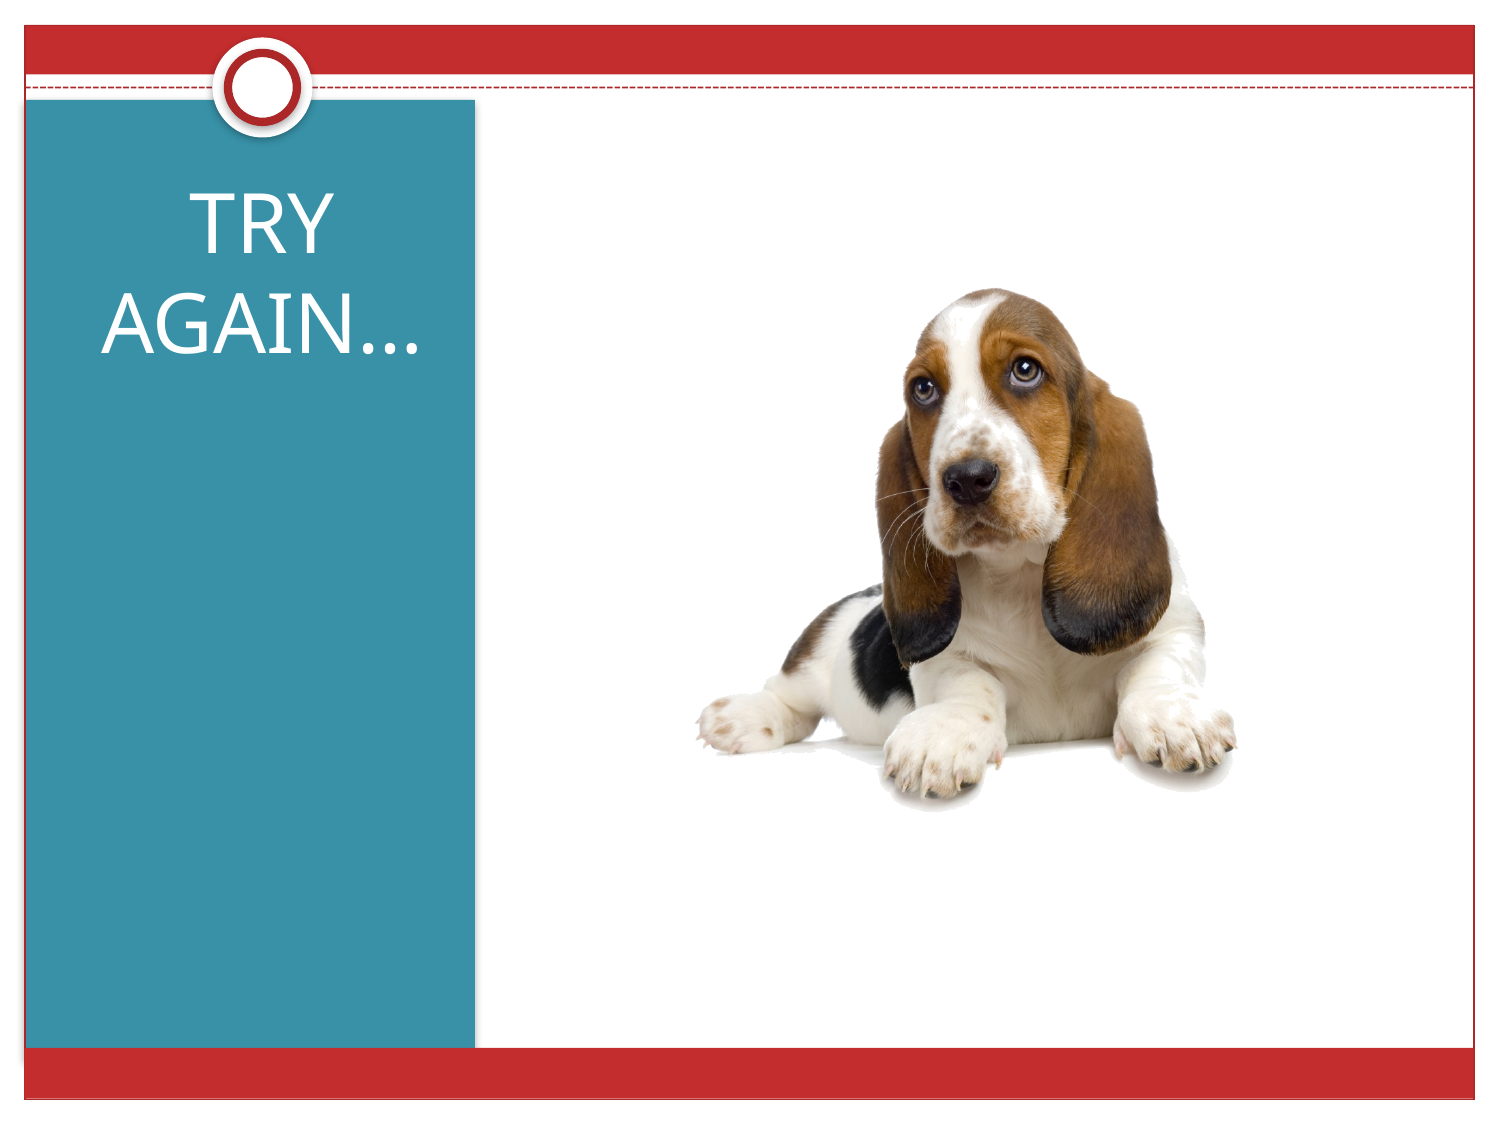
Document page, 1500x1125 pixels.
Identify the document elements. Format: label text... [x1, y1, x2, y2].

list TRY AGAIN… [62, 162, 463, 1025]
picture [662, 212, 1288, 838]
